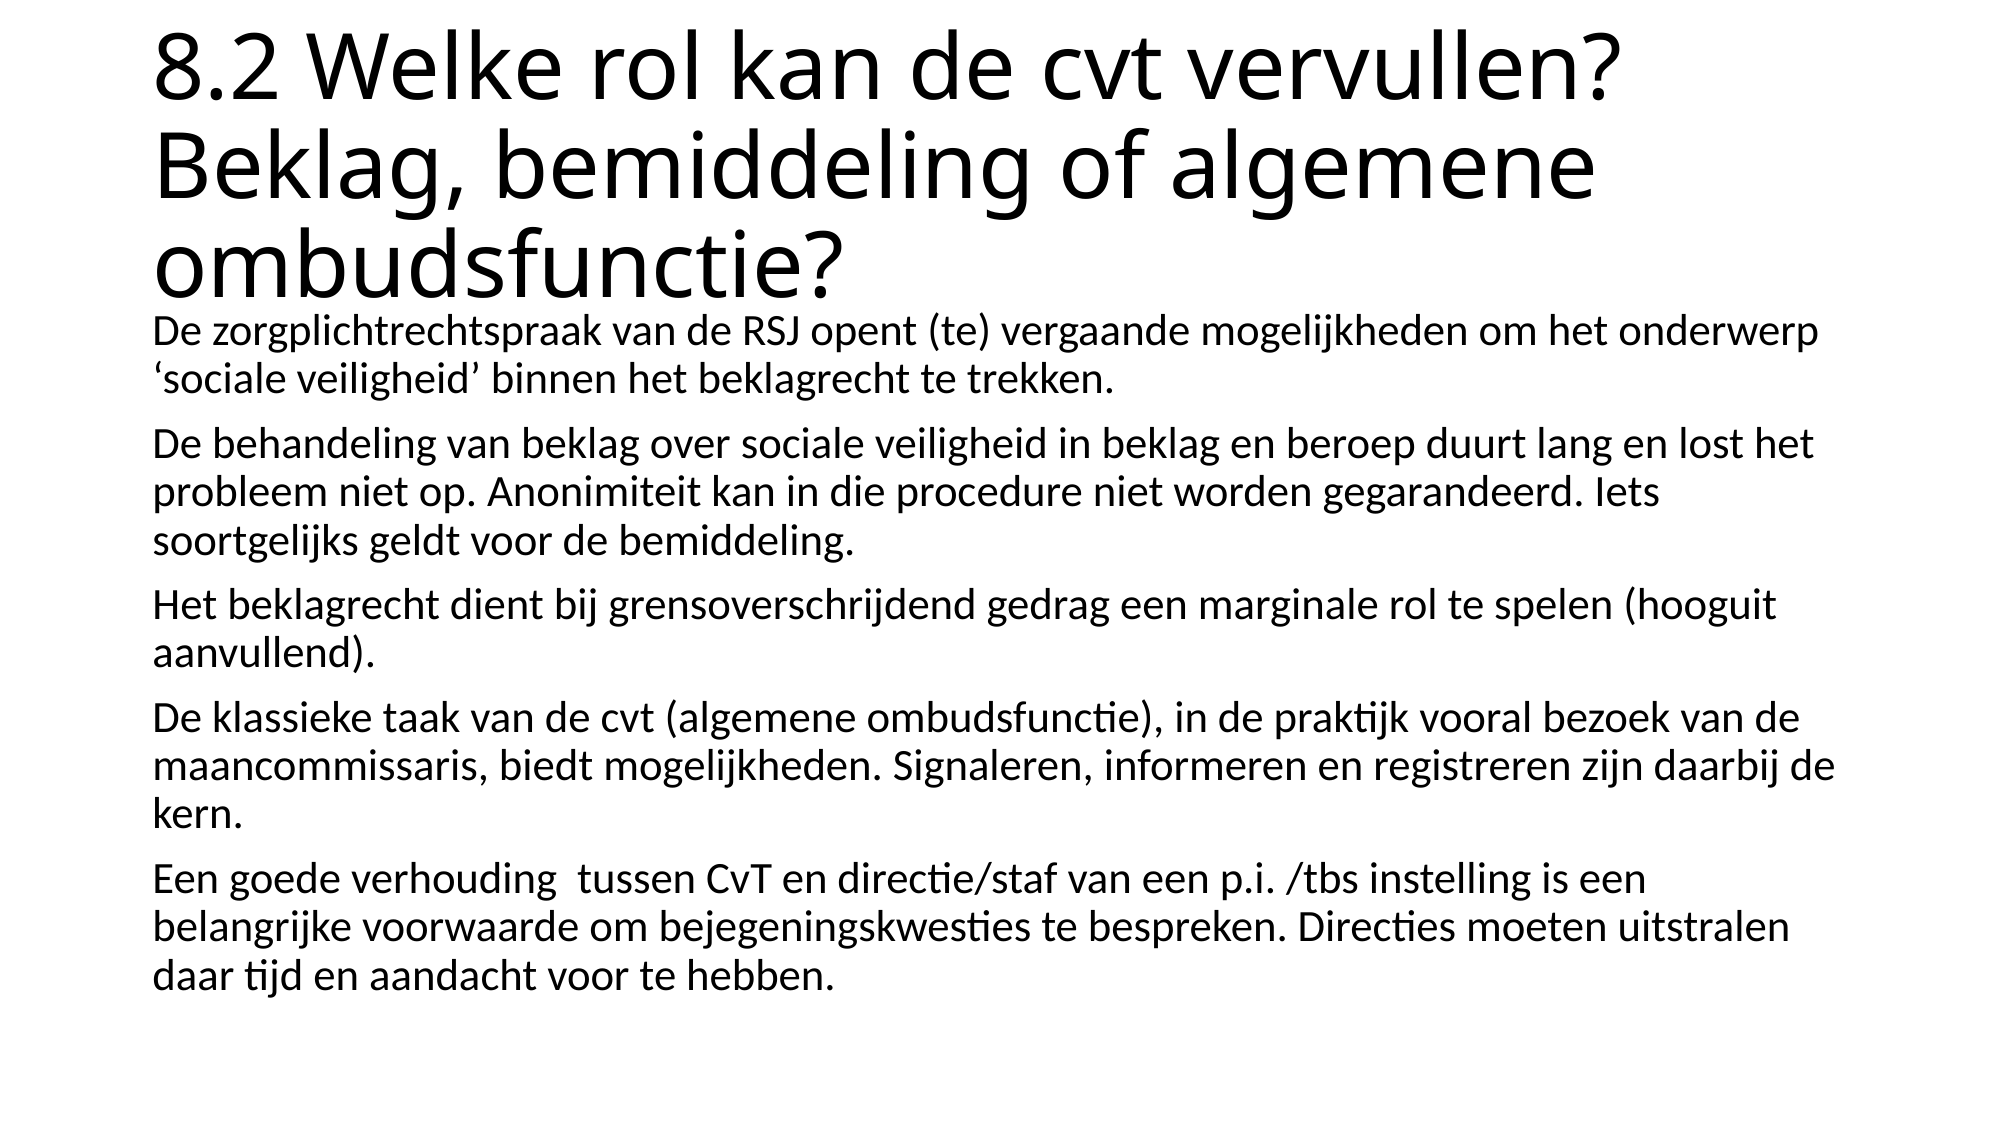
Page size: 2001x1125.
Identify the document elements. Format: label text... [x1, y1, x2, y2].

title 8.2 Welke rol kan de cvt vervullen? Beklag, bemiddeling of algemene ombudsfunctie? [137, 59, 1863, 278]
list De zorgplichtrechtspraak van de RSJ opent (te) vergaande mogelijkheden om het onderwerp ‘sociale veiligheid’ binnen het beklagrecht te trekken. De behandeling van beklag over sociale veiligheid in beklag en beroep duurt lang en lost het probleem niet op. Anonimiteit kan in die procedure niet worden gegarandeerd. Iets soortgelijks geldt voor de bemiddeling. Het beklagrecht dient bij grensoverschrijdend gedrag een marginale rol te spelen (hooguit aanvullend). De klassieke taak van de cvt (algemene ombudsfunctie), in de praktijk vooral bezoek van de maancommissaris, biedt mogelijkheden. Signaleren, informeren en registreren zijn daarbij de kern. Een goede verhouding tussen CvT en directie/staf van een p.i. /tbs instelling is een belangrijke voorwaarde om bejegeningskwesties te bespreken. Directies moeten uitstralen daar tijd en aandacht voor te hebben. [137, 299, 1863, 1014]
